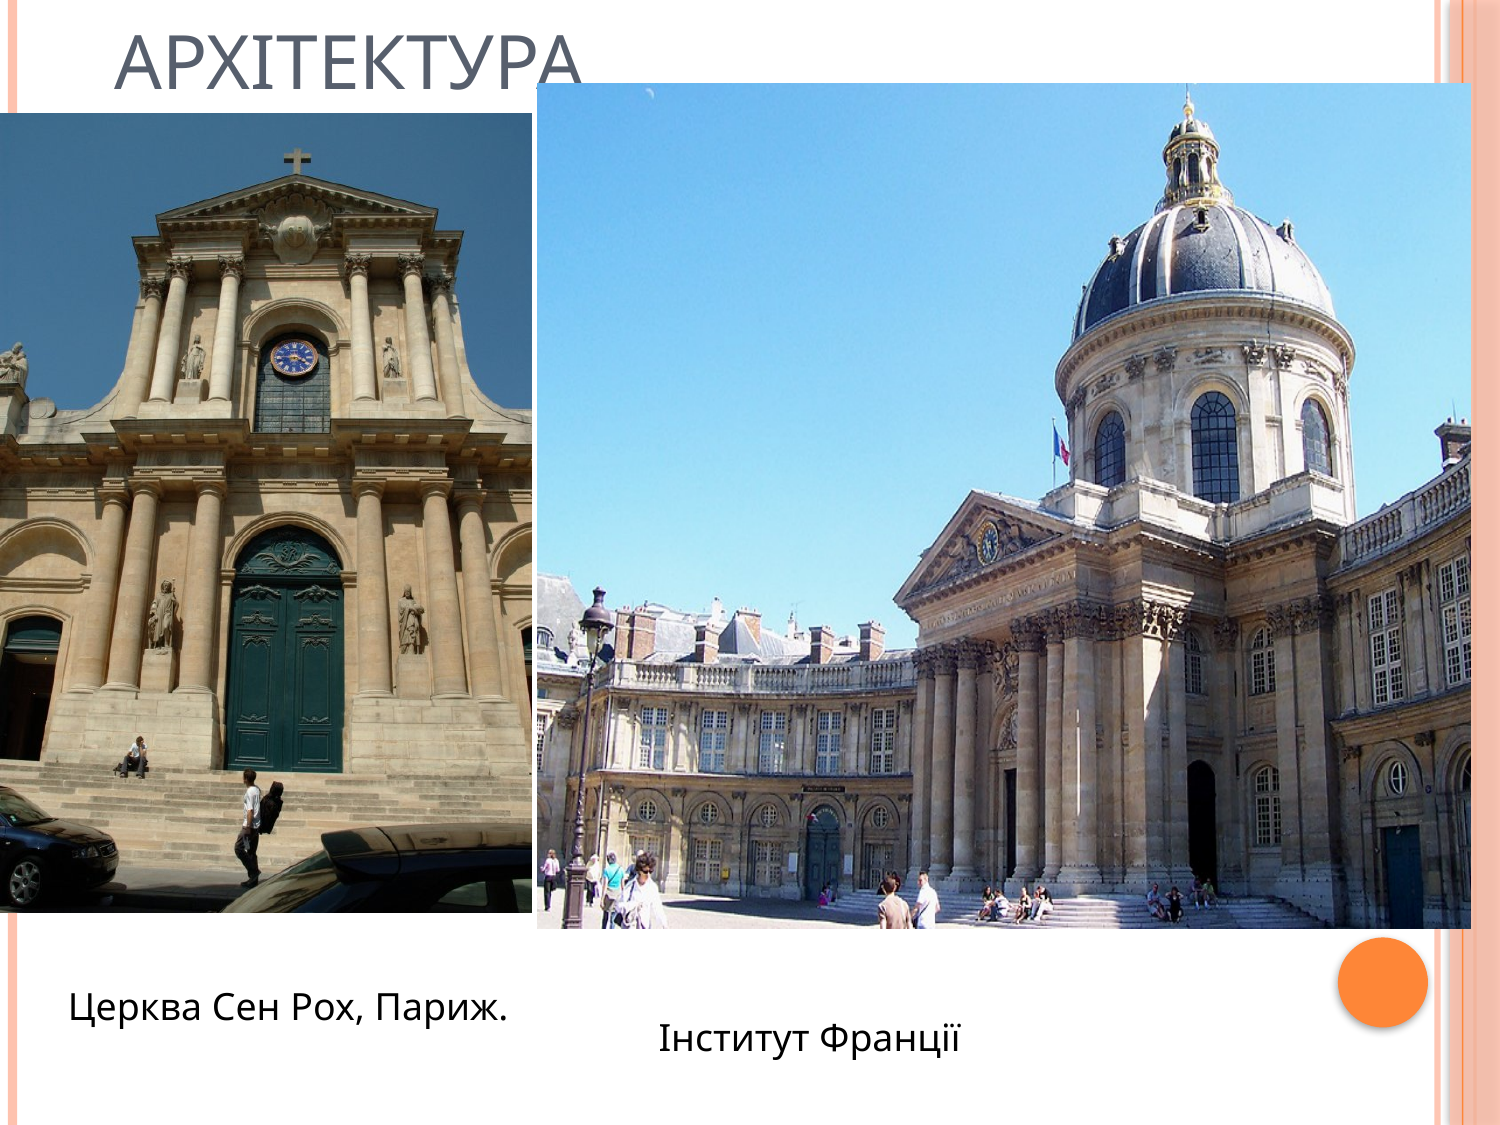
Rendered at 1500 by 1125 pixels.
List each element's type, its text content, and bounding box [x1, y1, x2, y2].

text_box Інститут Франції [643, 1006, 1317, 1066]
picture [536, 83, 1472, 930]
text_box Церква Сен Рох, Париж. [53, 975, 621, 1036]
title Архітектура [100, 0, 1326, 110]
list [0, 113, 530, 914]
